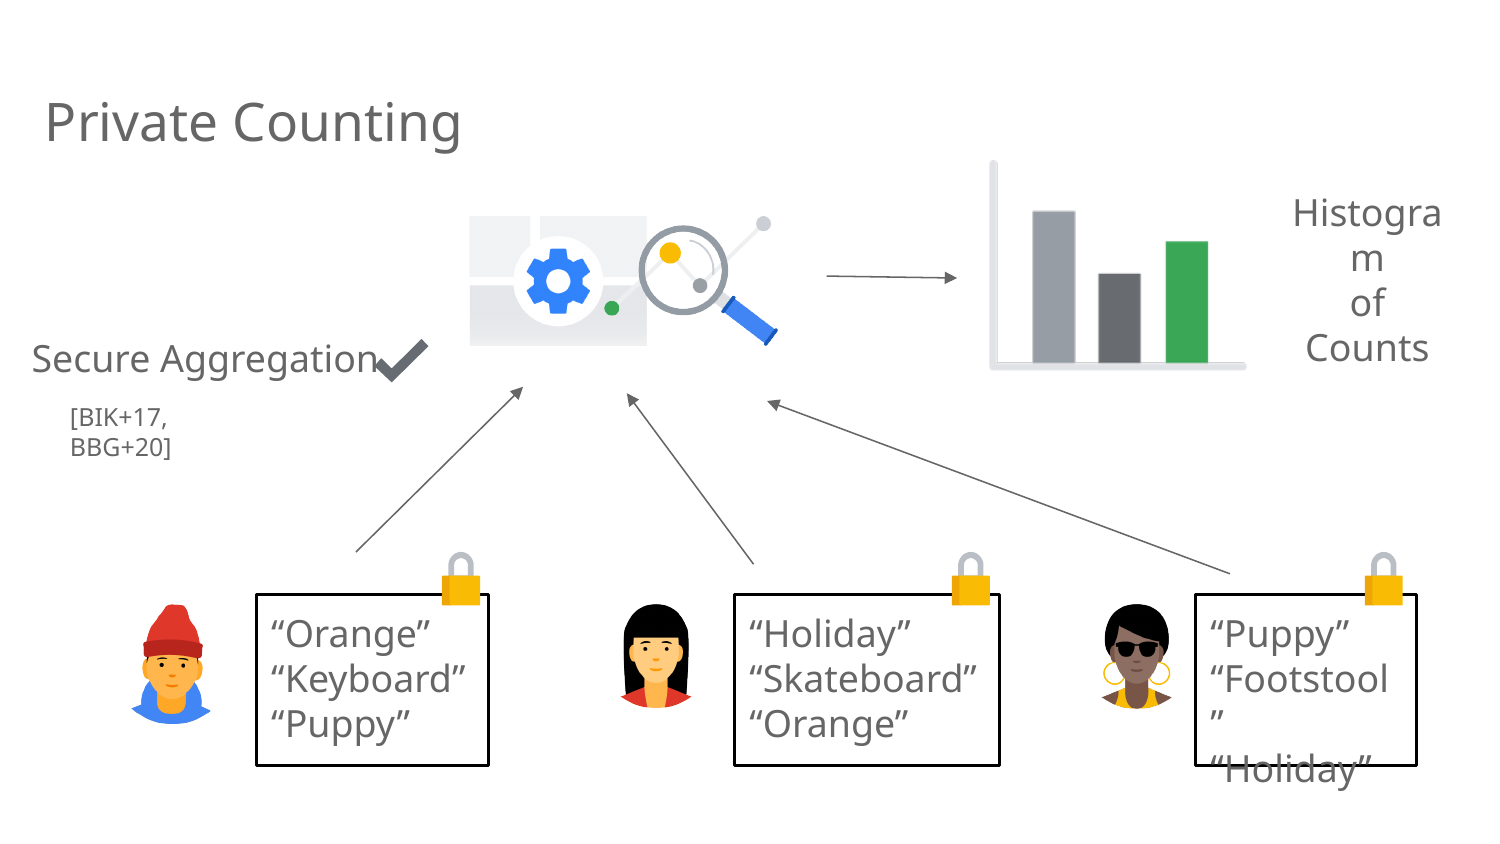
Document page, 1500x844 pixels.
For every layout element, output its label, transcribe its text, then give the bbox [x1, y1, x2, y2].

text_box [BIK+17, BBG+20] [55, 386, 288, 424]
picture [989, 160, 1247, 371]
text_box Secure Aggregation [16, 320, 420, 401]
picture [1100, 604, 1173, 709]
title Private Counting [29, 73, 1471, 168]
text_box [1364, 551, 1403, 606]
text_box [441, 551, 481, 606]
picture [620, 604, 692, 709]
text_box “Puppy” “Footstool” “Holiday” [1195, 594, 1417, 766]
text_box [626, 392, 754, 565]
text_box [766, 400, 1231, 575]
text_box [826, 275, 958, 279]
text_box [374, 338, 429, 383]
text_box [951, 551, 990, 606]
text_box “Holiday” “Skateboard” “Orange” [734, 594, 1000, 766]
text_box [355, 386, 524, 553]
picture [131, 604, 211, 725]
text_box Histogram of Counts [1264, 174, 1471, 357]
picture [469, 216, 778, 346]
text_box “Orange” “Keyboard” “Puppy” [256, 594, 489, 766]
